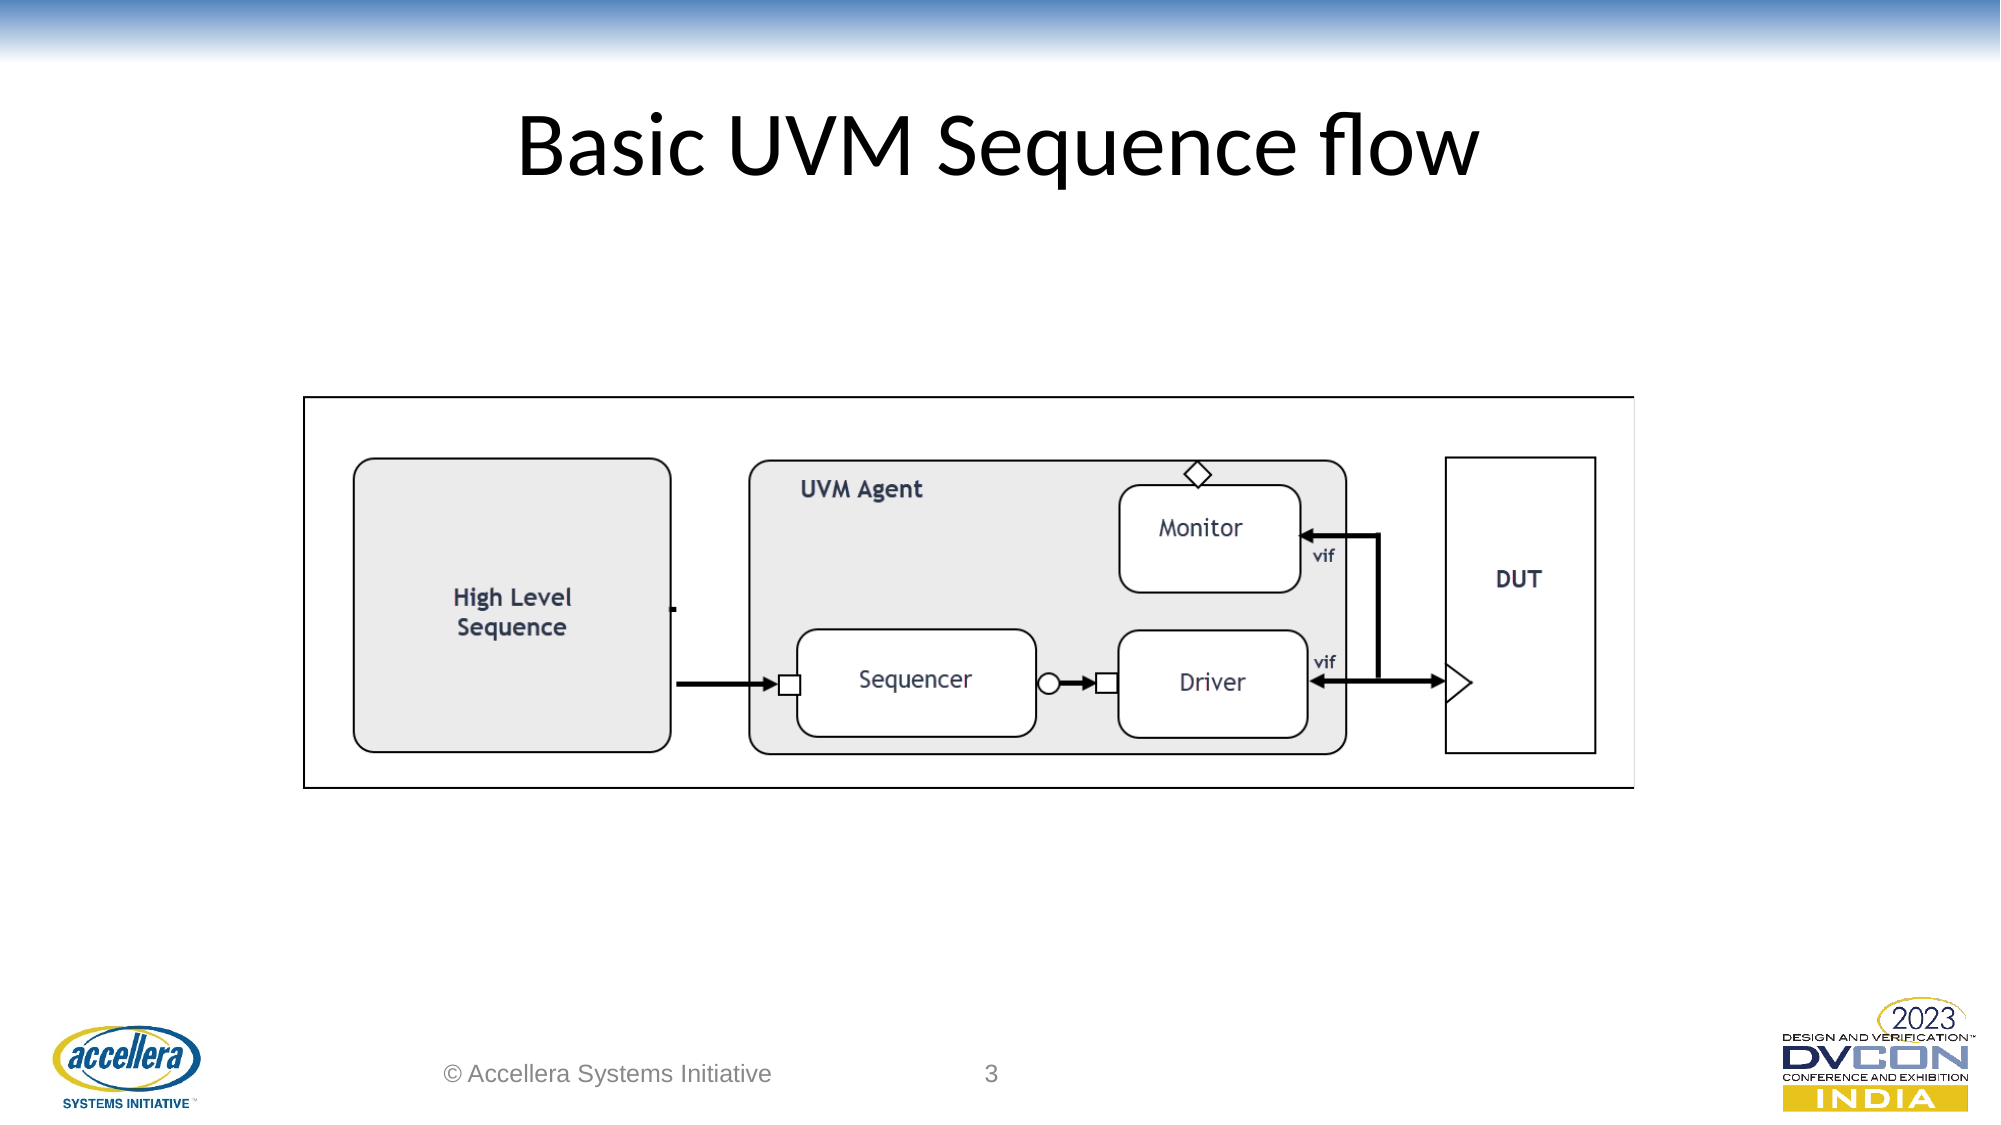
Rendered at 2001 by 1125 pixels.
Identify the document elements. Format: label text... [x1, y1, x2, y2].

picture [1782, 996, 1976, 1112]
title Basic UVM Sequence flow [99, 45, 1900, 233]
footer © Accellera Systems Initiative [366, 1042, 800, 1103]
slide_number ‹#› [800, 1042, 1184, 1103]
picture [48, 1021, 204, 1112]
picture [302, 389, 1635, 797]
